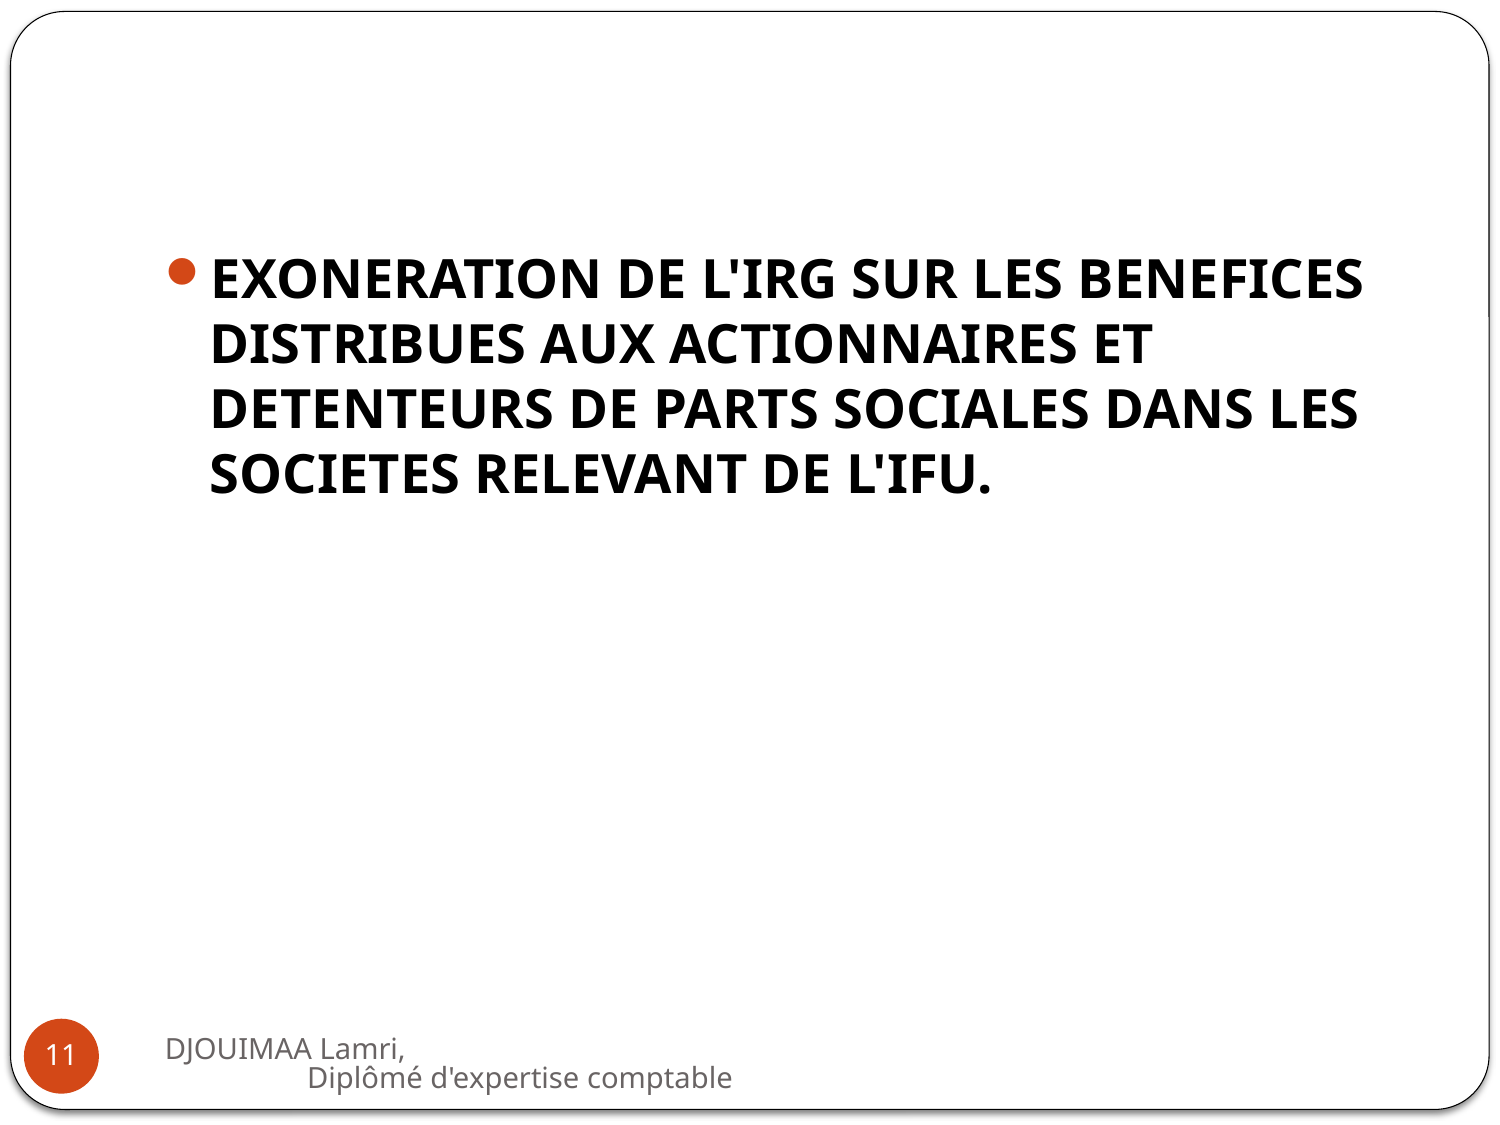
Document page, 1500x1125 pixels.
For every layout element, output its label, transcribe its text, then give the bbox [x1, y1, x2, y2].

slide_number 11 [23, 1018, 99, 1094]
footer DJOUIMAA Lamri, Diplômé d'expertise comptable [150, 1012, 800, 1088]
list EXONERATION DE L'IRG SUR LES BENEFICES DISTRIBUES AUX ACTIONNAIRES ET DETENTEURS DE PARTS SOCIALES DANS LES SOCIETES RELEVANT DE L'IFU. [150, 237, 1425, 988]
